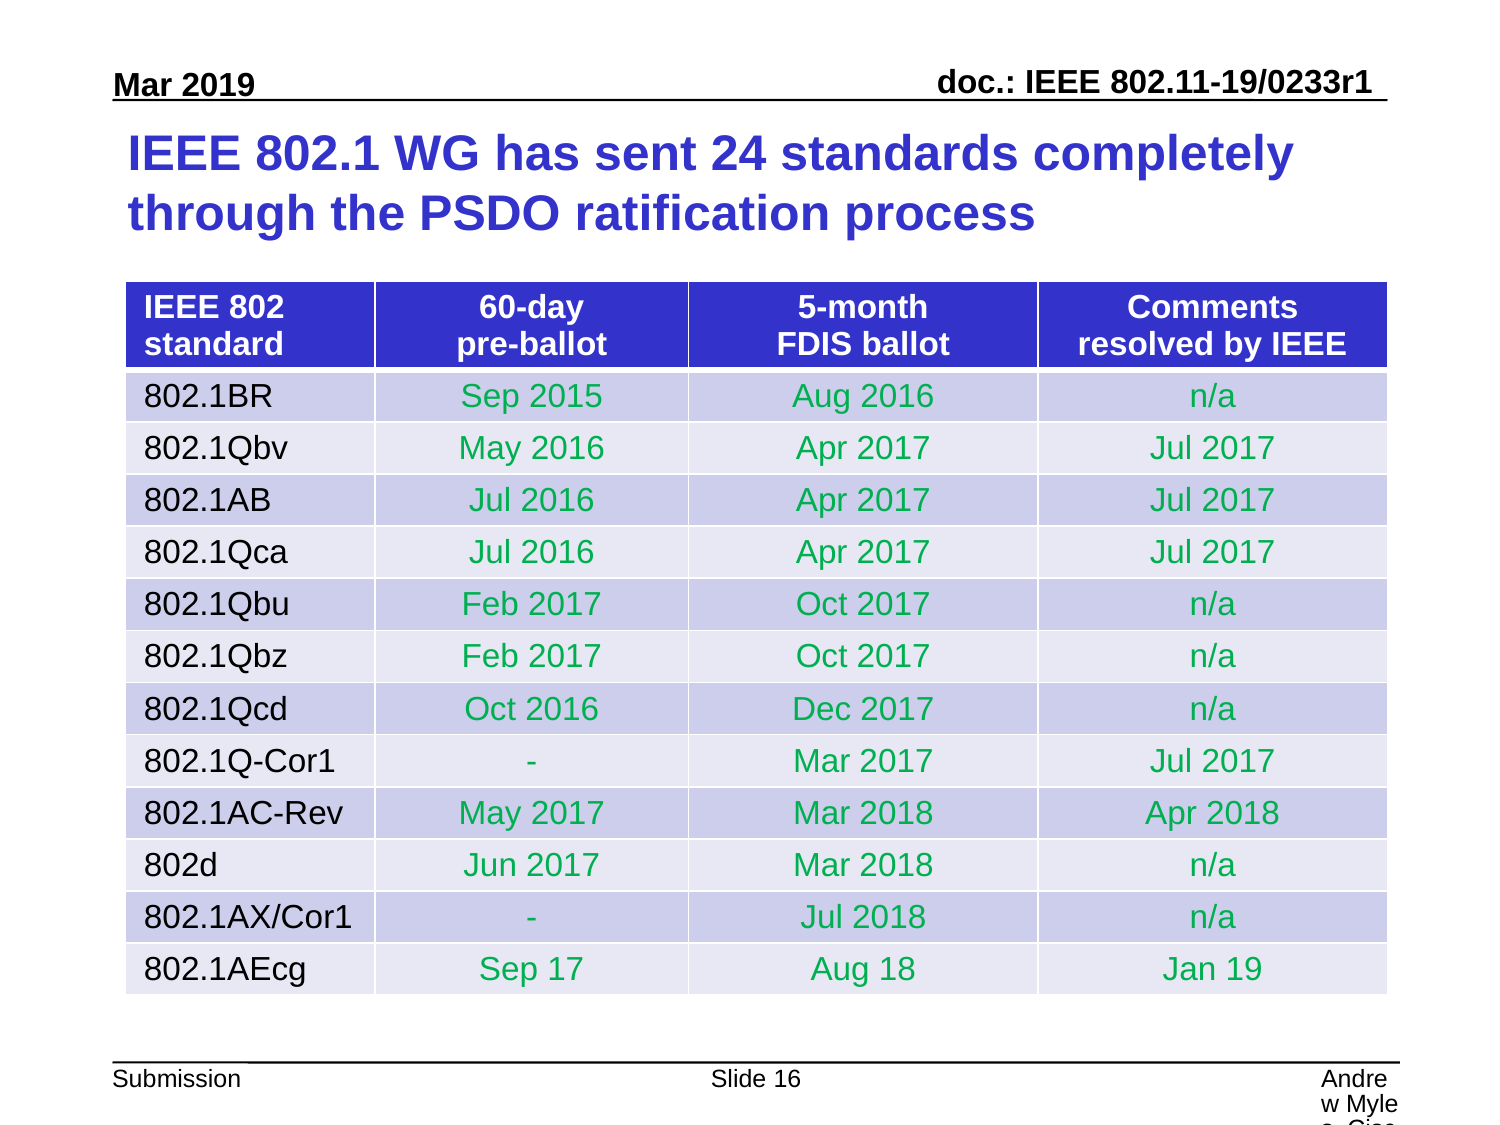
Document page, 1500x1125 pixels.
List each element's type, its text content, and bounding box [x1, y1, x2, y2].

table_cell n/a [1039, 840, 1387, 890]
table_cell 802.1Qbz [126, 631, 374, 682]
table_cell 802.1Q-Cor1 [126, 735, 374, 786]
table_cell Jul 2016 [376, 475, 688, 525]
table_cell Apr 2017 [689, 527, 1037, 577]
slide_number Slide 16 [709, 1061, 803, 1093]
table_cell 802.1AB [126, 475, 374, 525]
table_cell 802.1Qca [126, 527, 374, 577]
table_cell 802.1Qbv [126, 423, 374, 473]
table_cell Oct 2016 [376, 683, 688, 734]
table_header 5-month FDIS ballot [689, 282, 1037, 367]
table_cell Sep 17 [376, 944, 688, 994]
table_cell Aug 2016 [689, 373, 1037, 421]
table_cell Apr 2018 [1039, 788, 1387, 838]
table_cell n/a [1039, 892, 1387, 942]
table_cell Jul 2017 [1039, 475, 1387, 525]
table_cell 802.1Qcd [126, 683, 374, 734]
table_cell Sep 2015 [376, 373, 688, 421]
table_cell Apr 2017 [689, 423, 1037, 473]
table_cell May 2016 [376, 423, 688, 473]
table_cell Jul 2017 [1039, 423, 1387, 473]
table_cell n/a [1039, 631, 1387, 682]
table_cell Jun 2017 [376, 840, 688, 890]
table_cell 802.1Qbu [126, 579, 374, 630]
table_cell n/a [1039, 373, 1387, 421]
title IEEE 802.1 WG has sent 24 standards completely through the PSDO ratification process [112, 112, 1388, 288]
table_cell Jul 2018 [689, 892, 1037, 942]
table_cell Feb 2017 [376, 631, 688, 682]
table_cell 802.1BR [126, 373, 374, 421]
table_cell Apr 2017 [689, 475, 1037, 525]
table_cell Mar 2018 [689, 840, 1037, 890]
table_cell Jul 2017 [1039, 735, 1387, 786]
table_header IEEE 802 standard [126, 282, 374, 367]
table_cell May 2017 [376, 788, 688, 838]
table_cell 802d [126, 840, 374, 890]
table_cell Dec 2017 [689, 683, 1037, 734]
table_cell 802.1AEcg [126, 944, 374, 994]
table_cell Oct 2017 [689, 579, 1037, 630]
table_cell - [376, 892, 688, 942]
table_cell Oct 2017 [689, 631, 1037, 682]
table_cell n/a [1039, 579, 1387, 630]
table_header 60-day pre-ballot [376, 282, 688, 367]
table_cell Mar 2018 [689, 788, 1037, 838]
table_cell Mar 2017 [689, 735, 1037, 786]
table_cell 802.1AX/Cor1 [126, 892, 374, 942]
table_cell Aug 18 [689, 944, 1037, 994]
table_cell - [376, 735, 688, 786]
table_cell Jul 2017 [1039, 527, 1387, 577]
table_cell n/a [1039, 683, 1387, 734]
table_cell 802.1AC-Rev [126, 788, 374, 838]
table_cell Jan 19 [1039, 944, 1387, 994]
table_cell Jul 2016 [376, 527, 688, 577]
table_header Comments resolved by IEEE [1039, 282, 1387, 367]
table_cell Feb 2017 [376, 579, 688, 630]
footer Andrew Myles, Cisco [1320, 1061, 1402, 1093]
